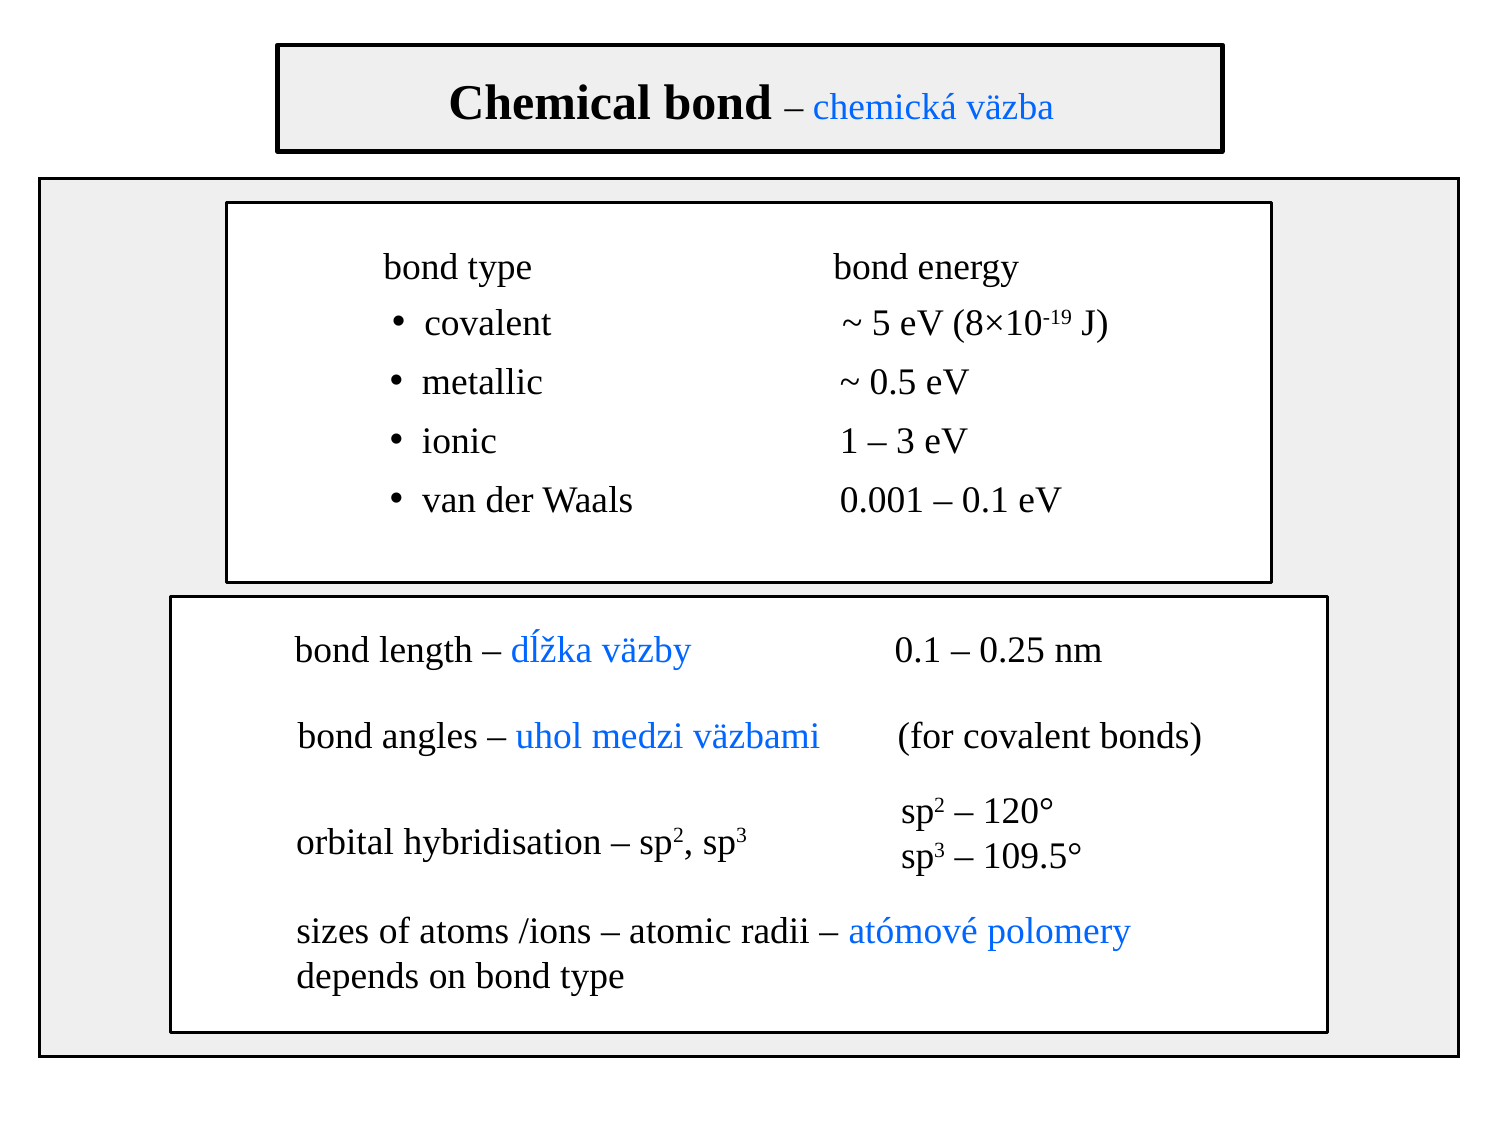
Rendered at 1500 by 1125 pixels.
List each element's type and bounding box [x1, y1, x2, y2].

text_box [1121, 45, 1223, 152]
text_box [170, 596, 1328, 1033]
text_box [25, 0, 1121, 510]
text_box [39, 178, 1459, 1057]
text_box [226, 202, 1273, 583]
